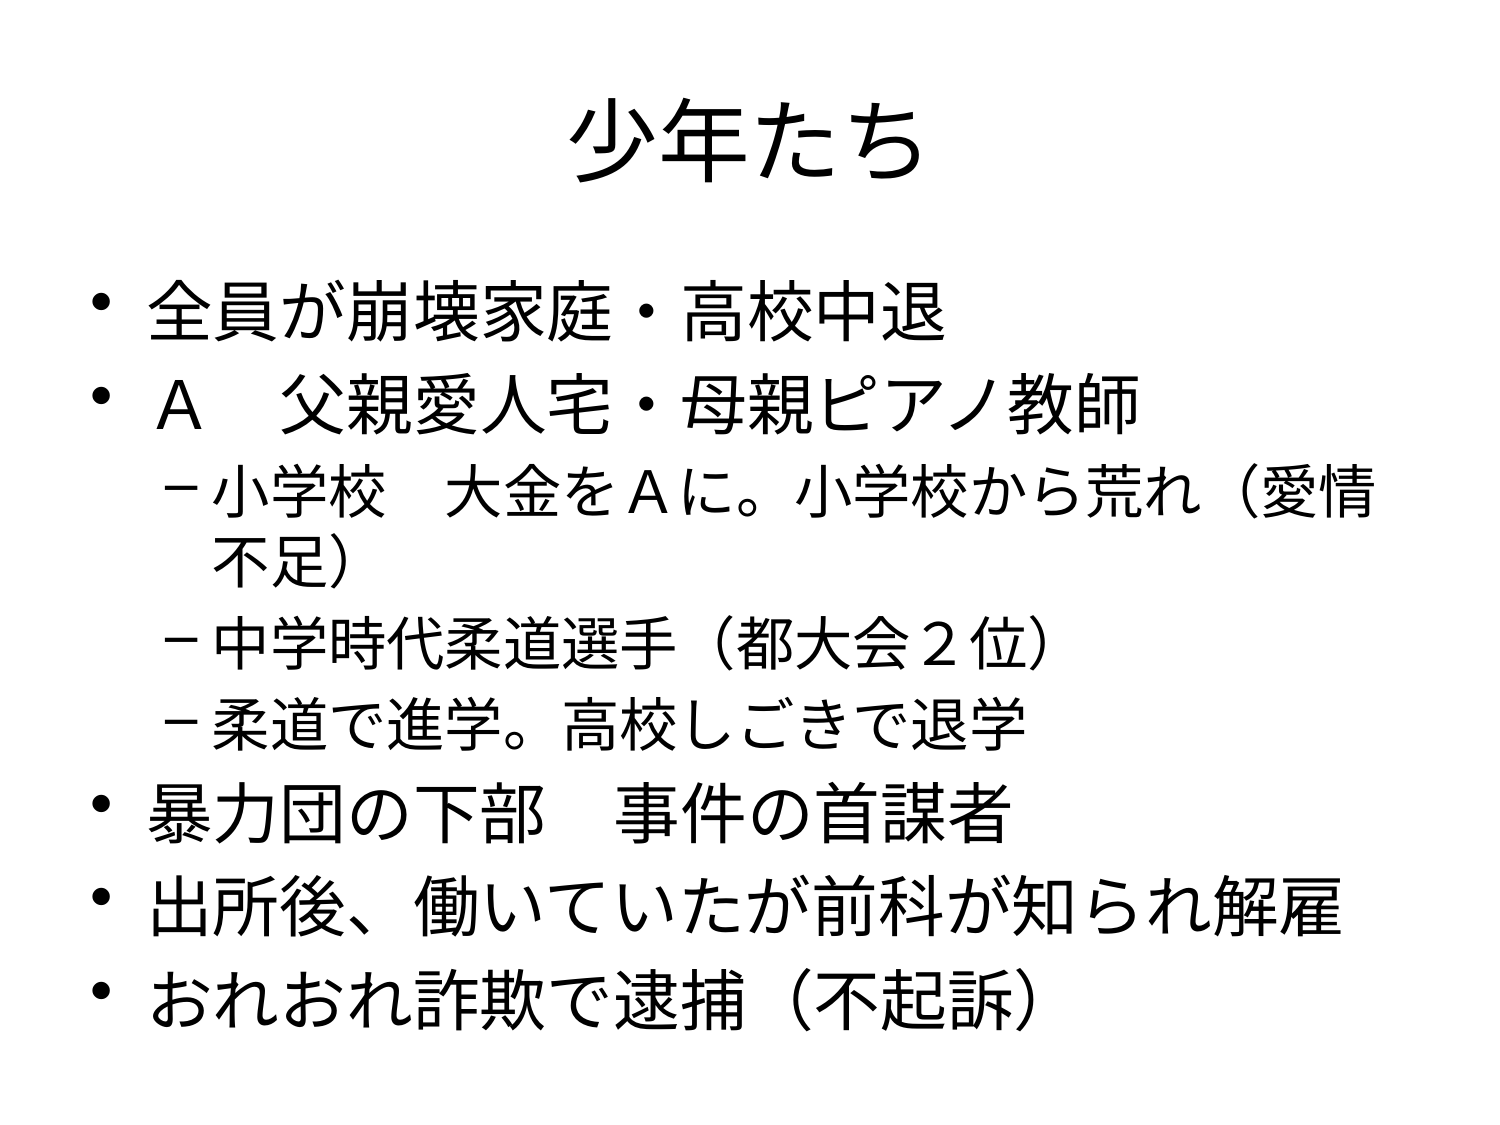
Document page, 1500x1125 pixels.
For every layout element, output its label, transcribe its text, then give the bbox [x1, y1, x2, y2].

list 全員が崩壊家庭・高校中退 Ａ 父親愛人宅・母親ピアノ教師 小学校 大金をＡに。小学校から荒れ（愛情不足） 中学時代柔道選手（都大会２位） 柔道で進学。高校しごきで退学 暴力団の下部 事件の首謀者 出所後、働いていたが前科が知られ解雇 おれおれ詐欺で逮捕（不起訴） [74, 262, 1426, 1006]
title 少年たち [74, 44, 1426, 233]
